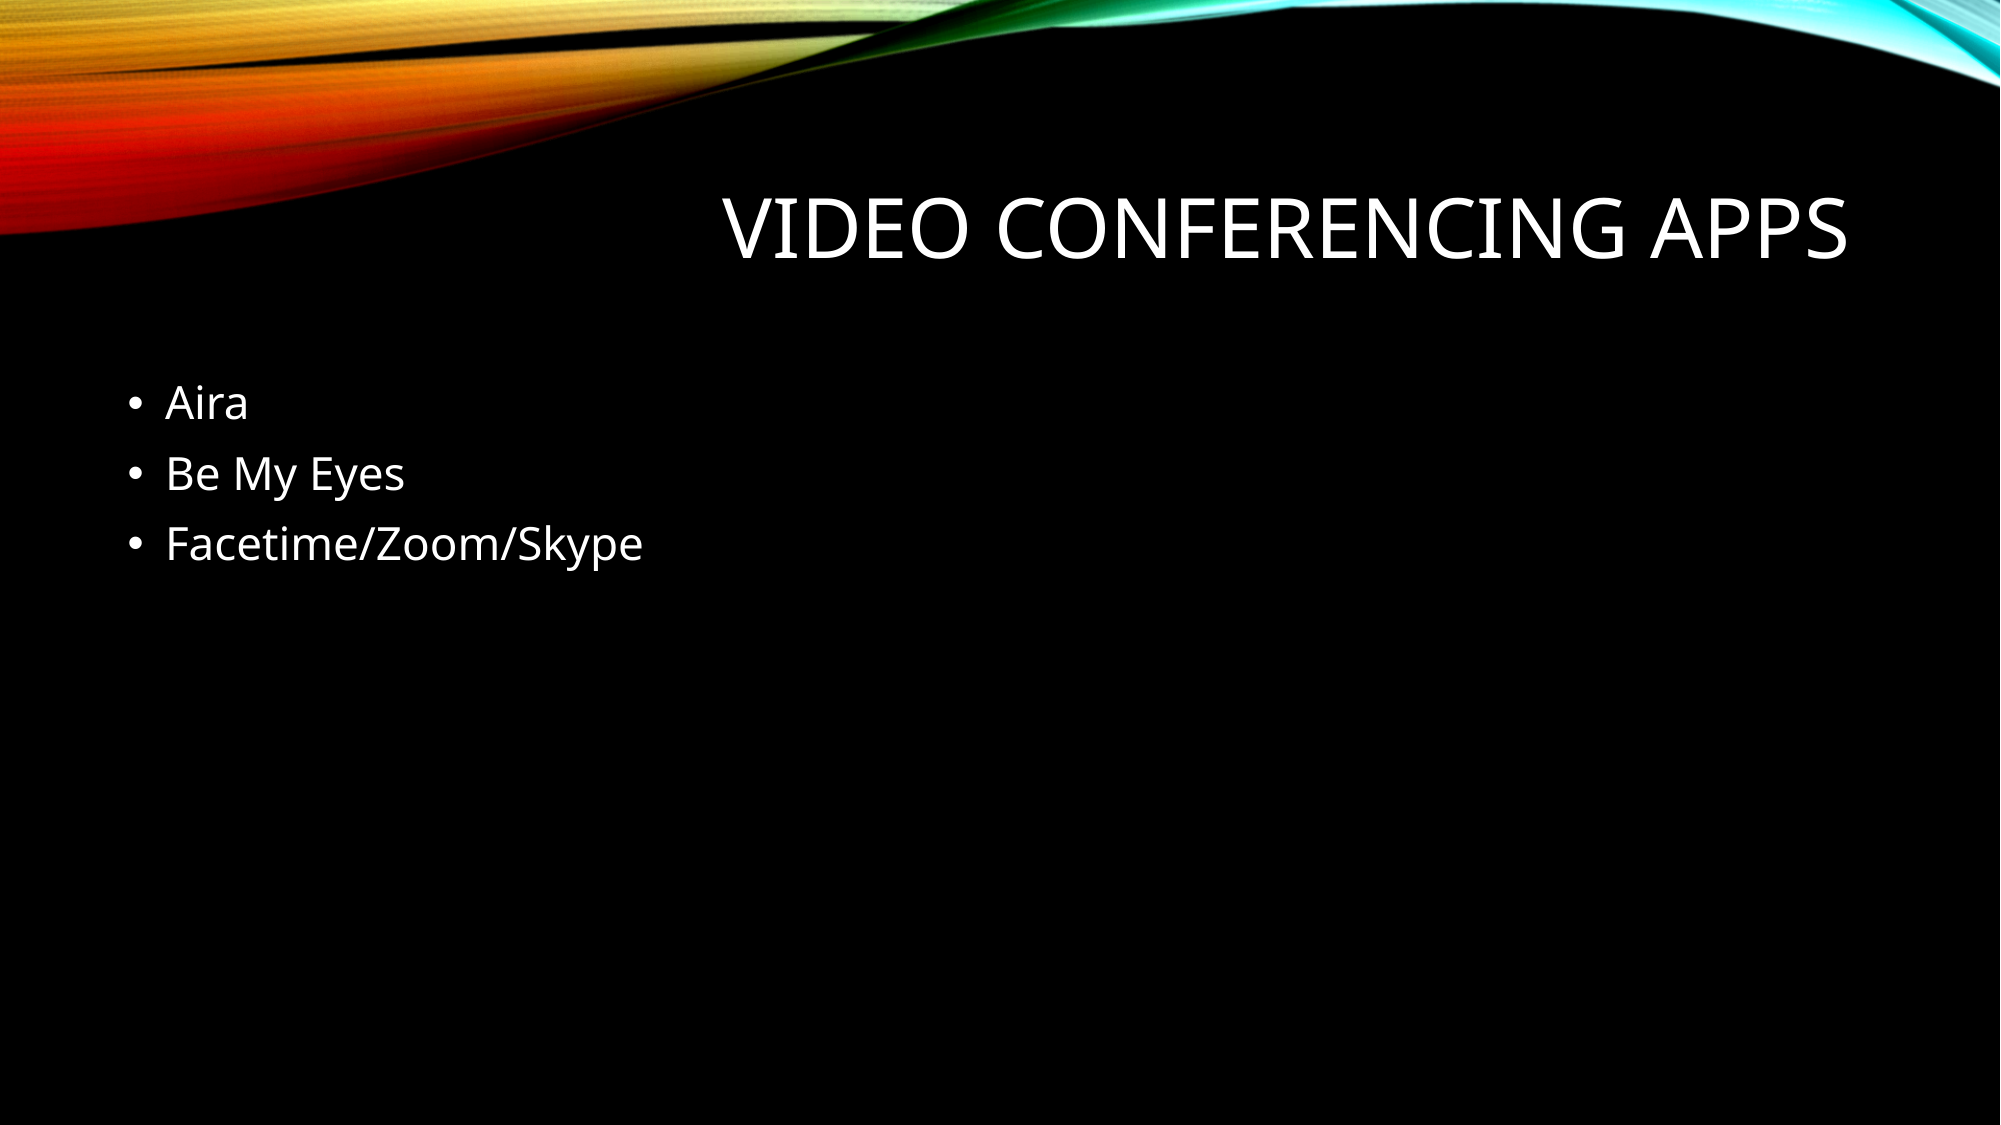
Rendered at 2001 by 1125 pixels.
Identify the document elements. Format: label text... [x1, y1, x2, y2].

picture [0, 0, 2000, 237]
title Video conferencing apps [474, 125, 1888, 282]
list Aira Be My Eyes Facetime/Zoom/Skype [112, 282, 1888, 1021]
